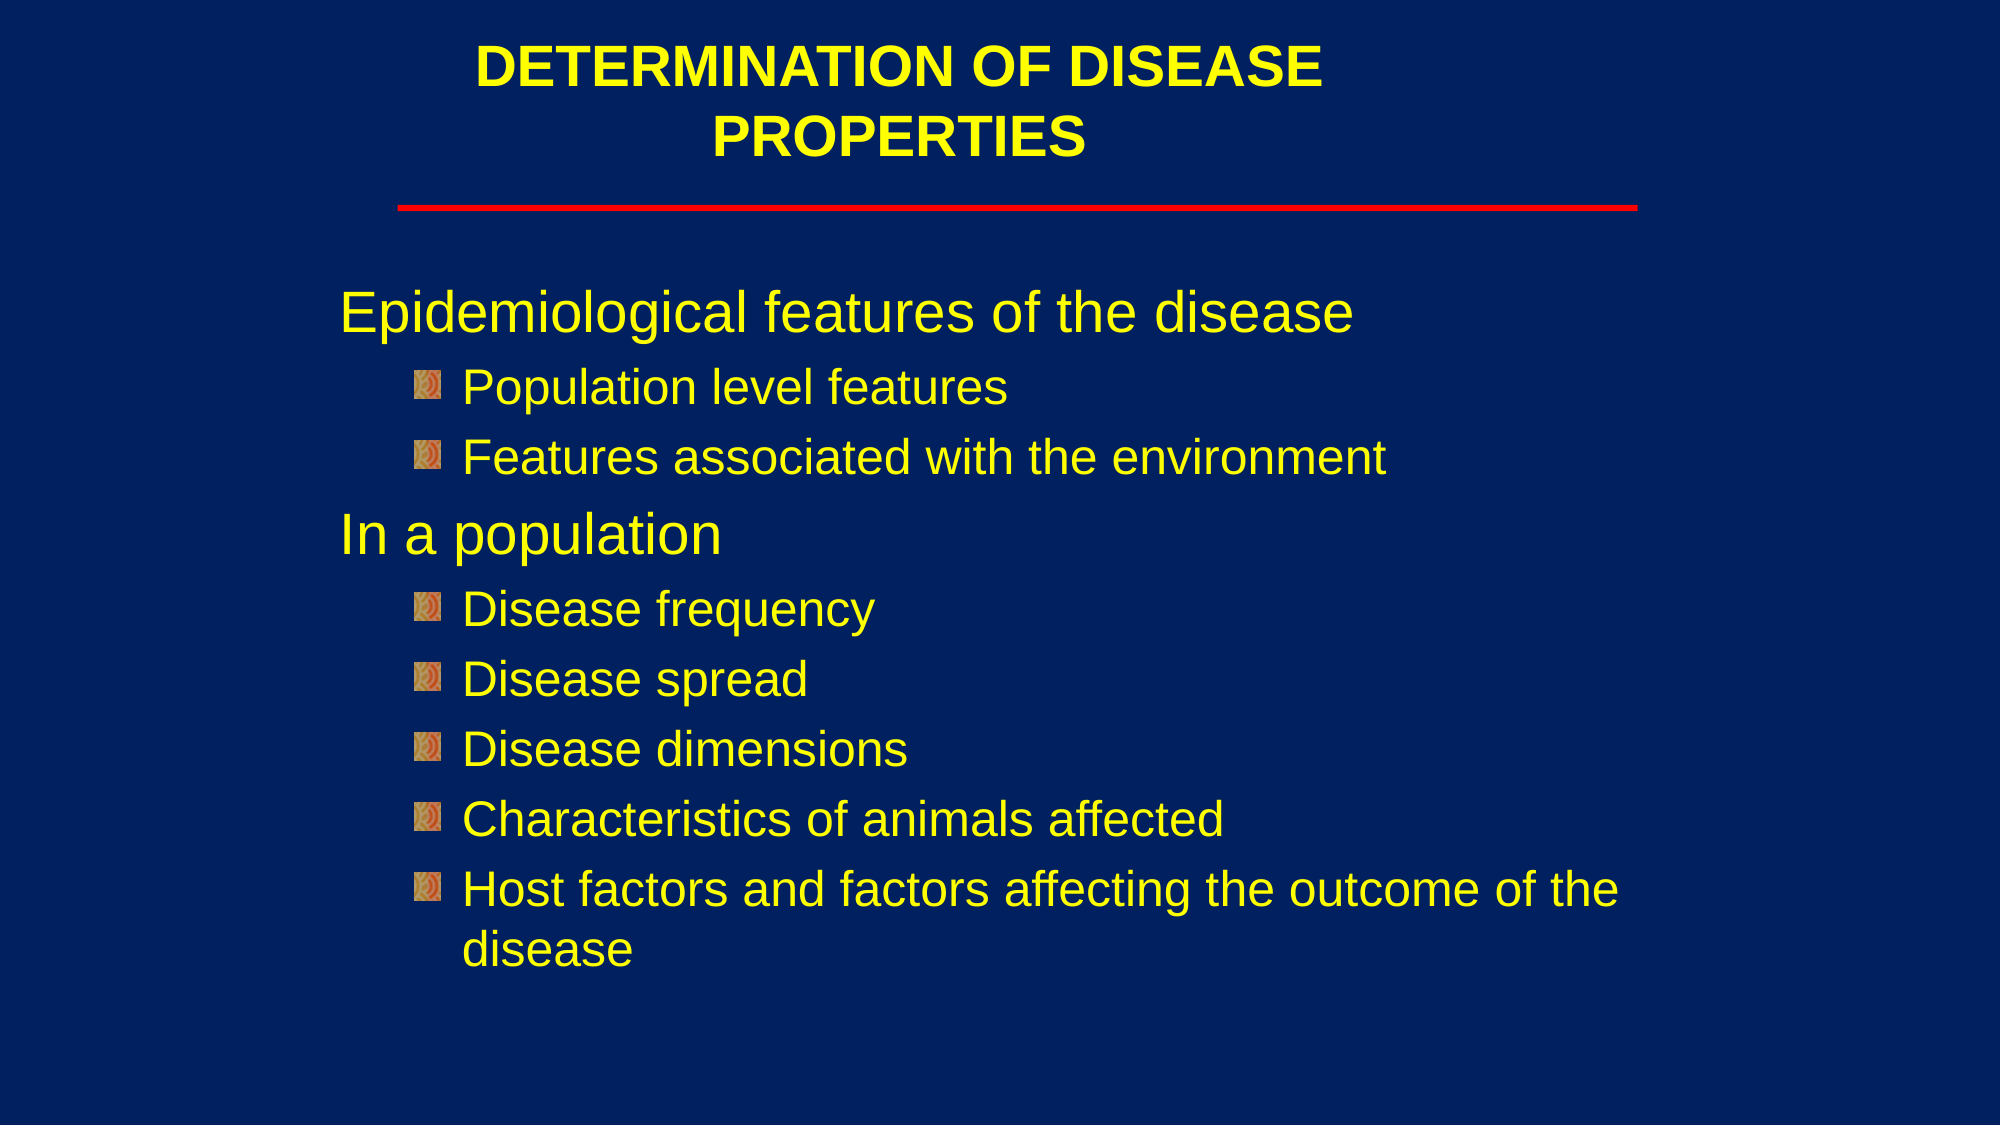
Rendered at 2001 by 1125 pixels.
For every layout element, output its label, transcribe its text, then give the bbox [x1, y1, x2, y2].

picture [414, 872, 441, 901]
title DETERMINATION OF DISEASE PROPERTIES [285, 37, 1513, 160]
picture [414, 370, 441, 399]
picture [414, 592, 441, 621]
picture [414, 440, 441, 469]
picture [414, 732, 441, 761]
picture [414, 802, 441, 831]
picture [414, 662, 441, 691]
list Epidemiological features of the disease Population level features Features associated with the environment In a population Disease frequency Disease spread Disease dimensions Characteristics of animals affected Host factors and factors affecting the outcome of the disease [324, 267, 1675, 1083]
